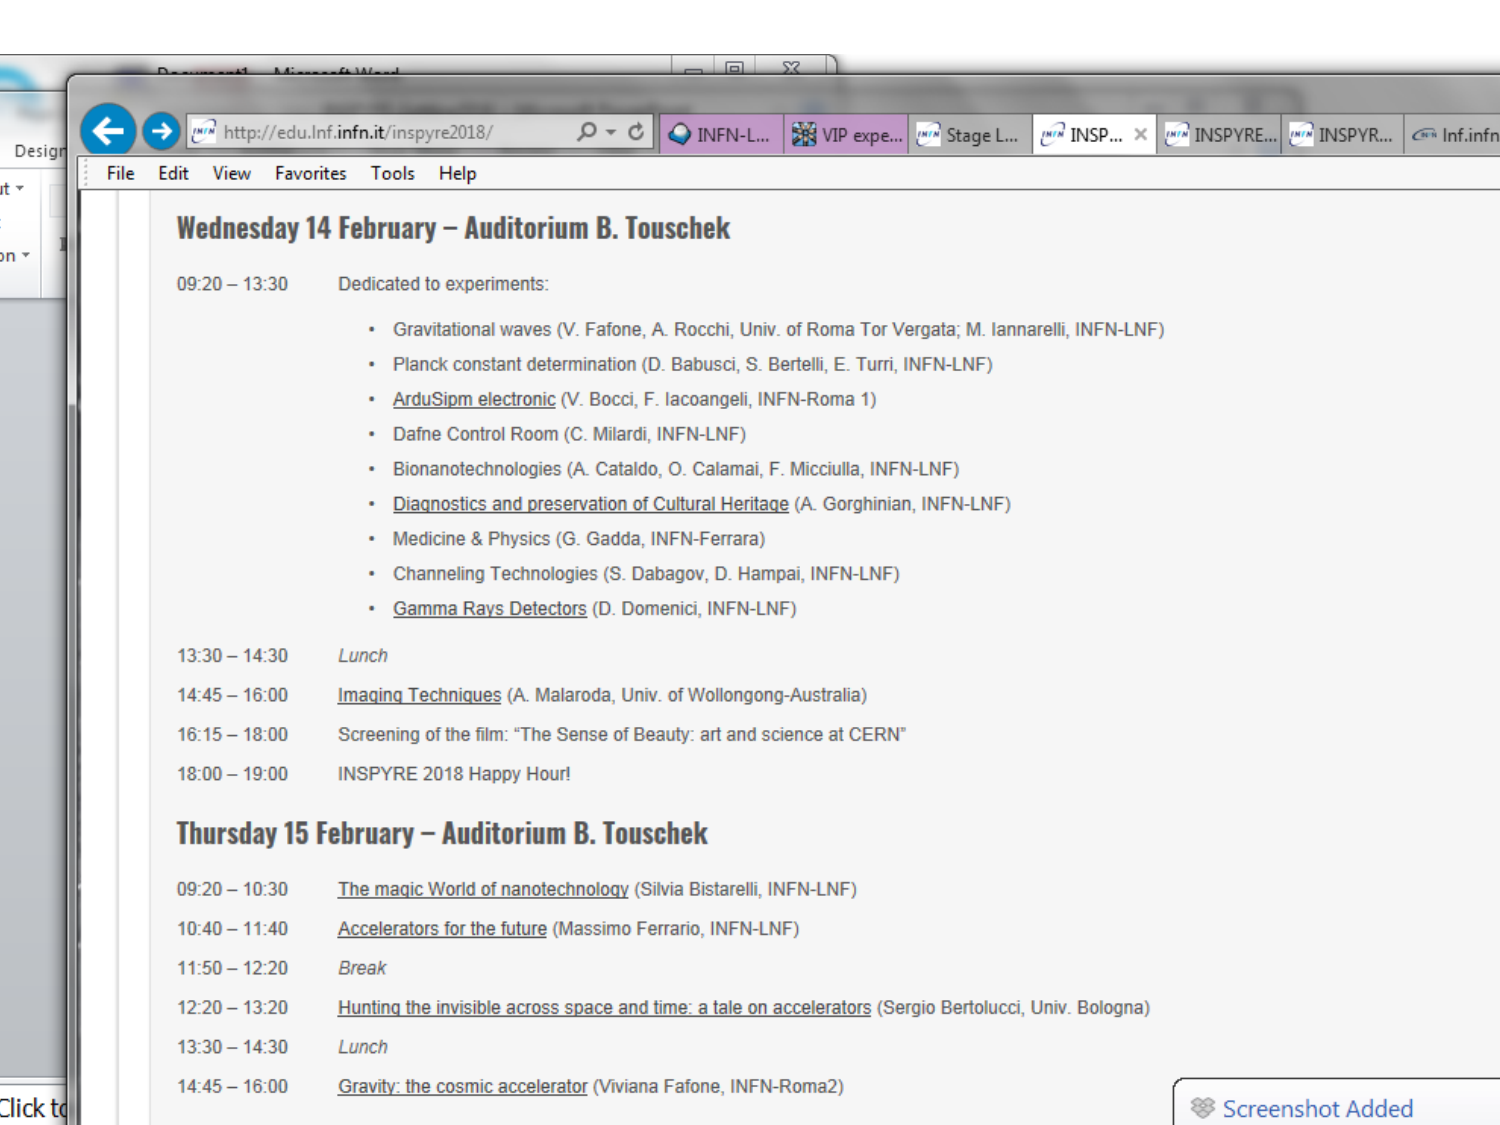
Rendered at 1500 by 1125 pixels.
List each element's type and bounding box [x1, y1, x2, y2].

list [0, 54, 1500, 1125]
